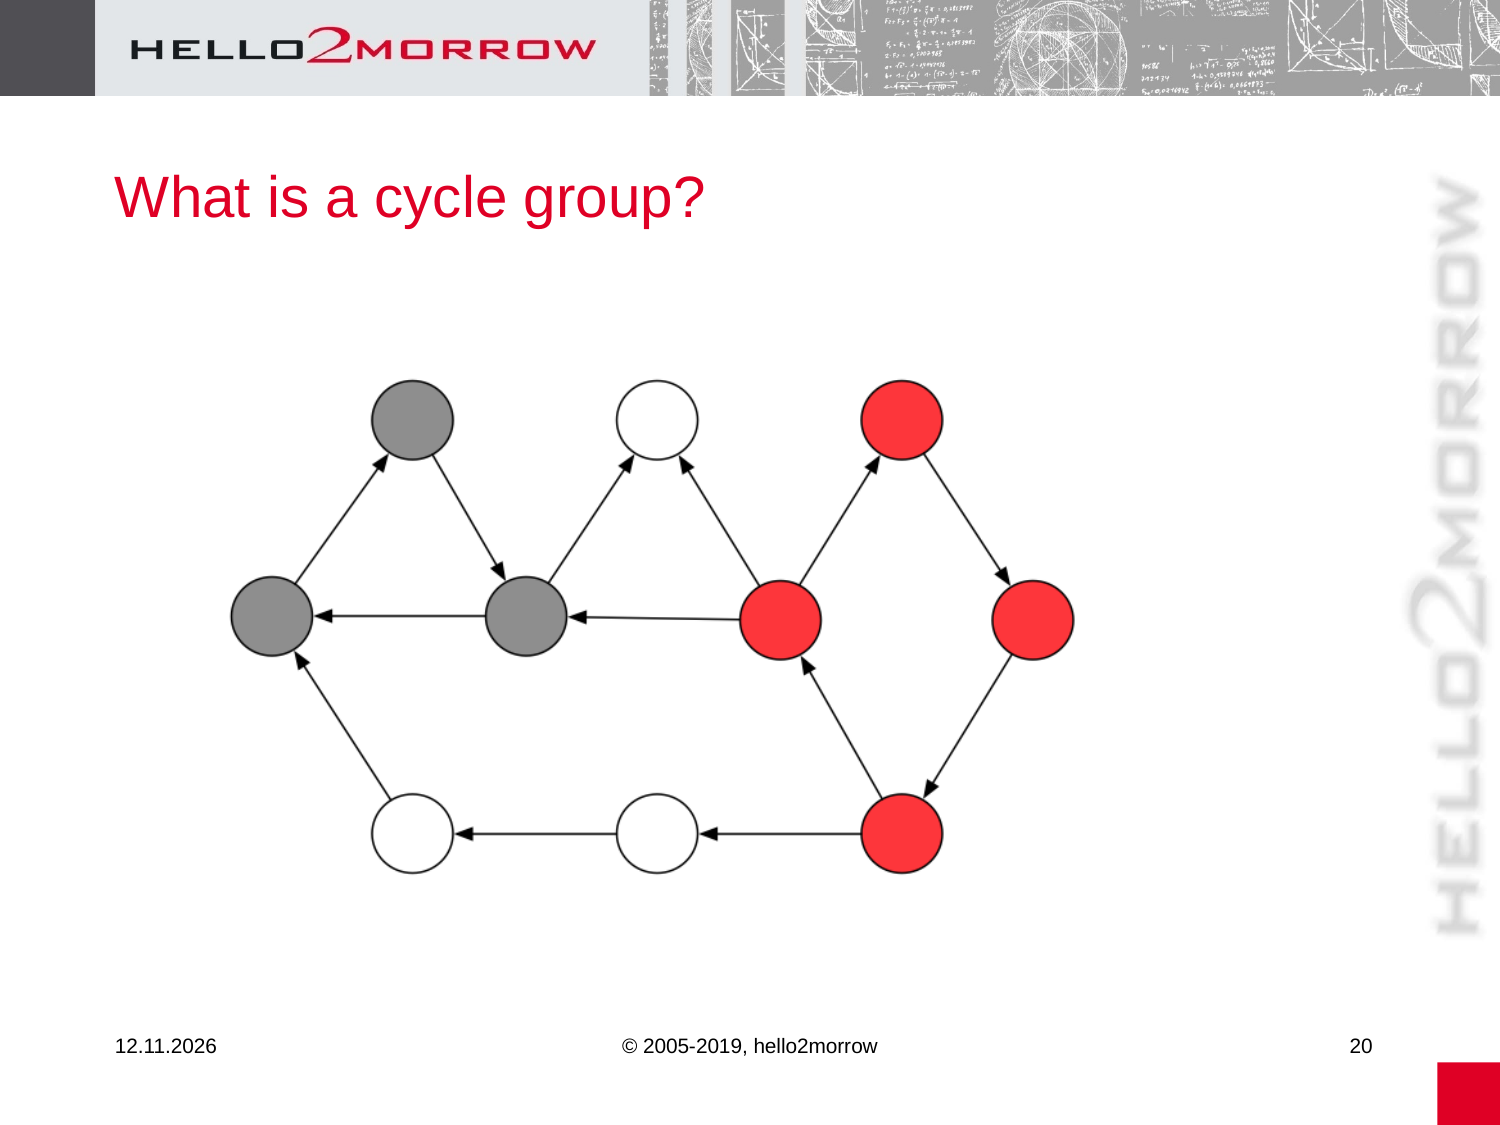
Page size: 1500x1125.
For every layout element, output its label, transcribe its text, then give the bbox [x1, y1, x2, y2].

picture [0, 0, 1500, 96]
picture [1394, 162, 1500, 950]
title What is a cycle group? [99, 125, 1388, 263]
slide_number 20 [1074, 1024, 1388, 1101]
footer © 2005-2019, hello2morrow [512, 1024, 988, 1101]
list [186, 337, 1130, 912]
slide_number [99, 1024, 426, 1101]
